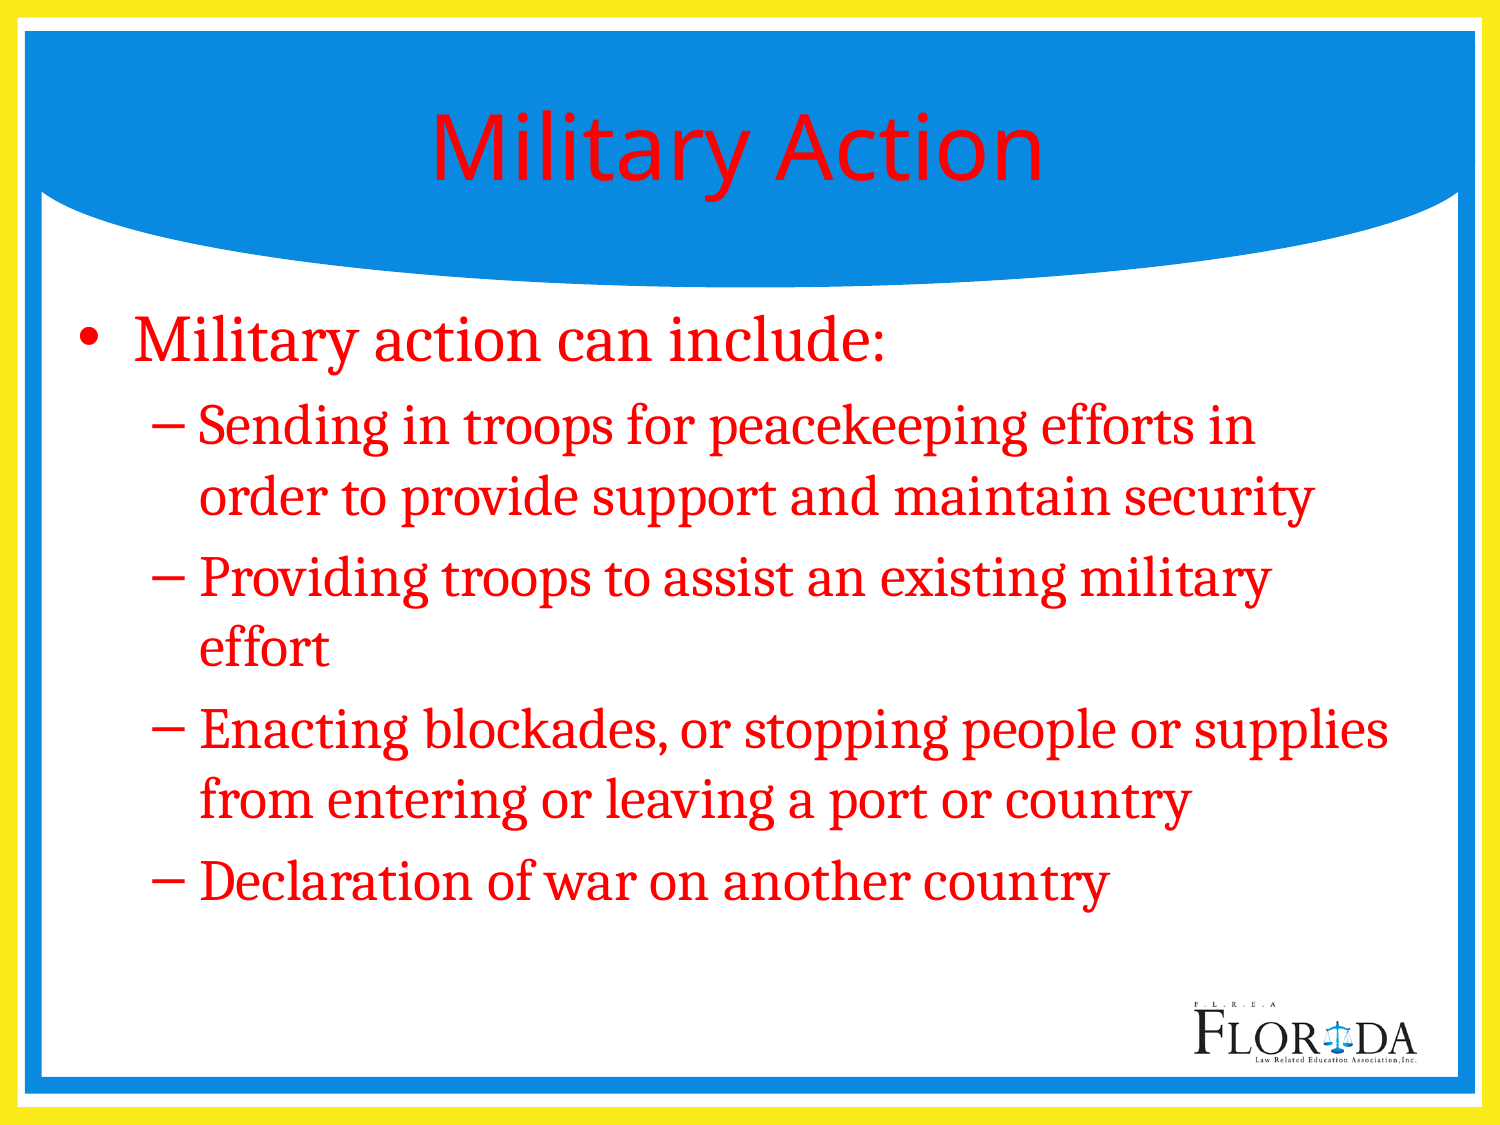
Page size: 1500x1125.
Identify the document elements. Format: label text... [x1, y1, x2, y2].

picture [1175, 987, 1448, 1068]
list Military action can include: Sending in troops for peacekeeping efforts in order to provide support and maintain security Providing troops to assist an existing military effort Enacting blockades, or stopping people or supplies from entering or leaving a port or country Declaration of war on another country [62, 287, 1413, 1000]
title Military Action [75, 50, 1425, 238]
